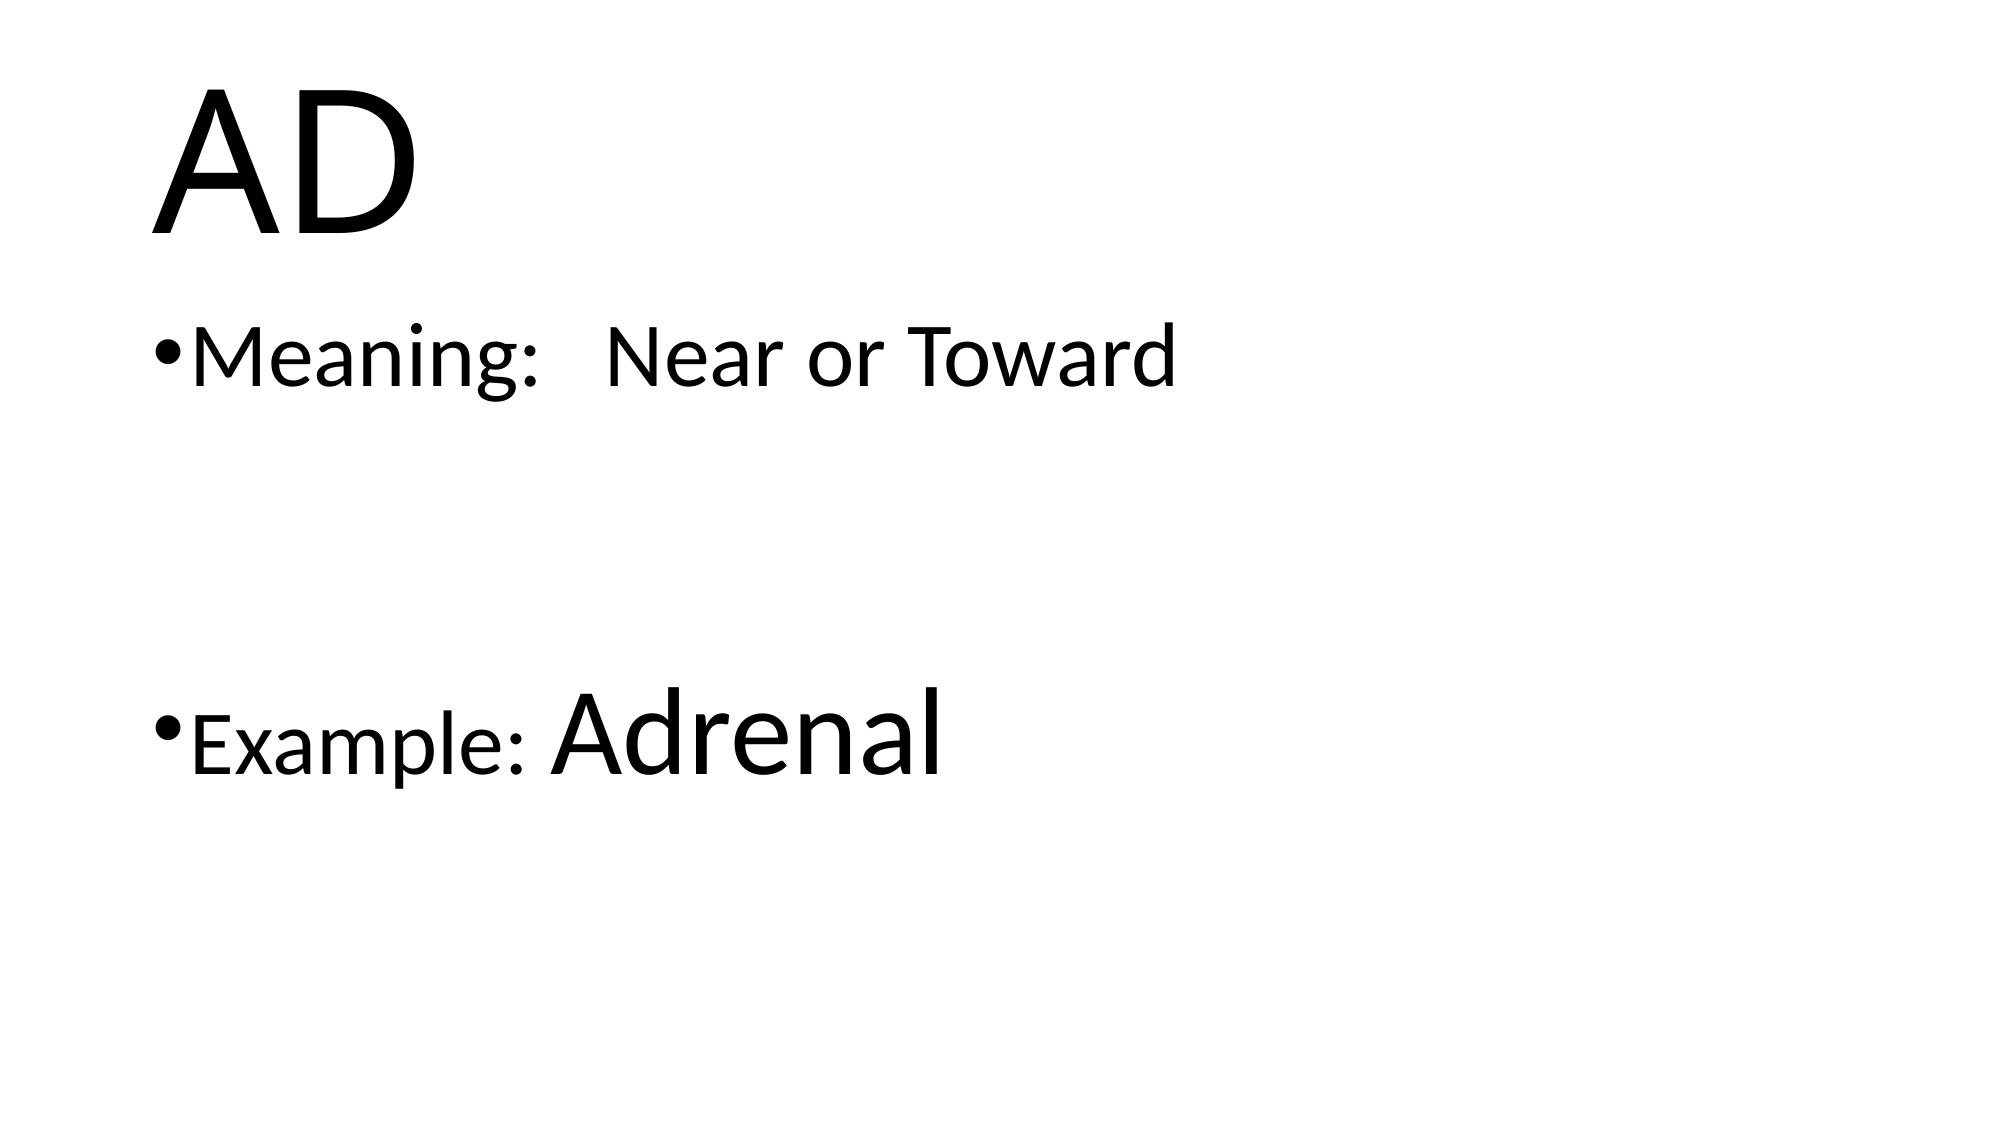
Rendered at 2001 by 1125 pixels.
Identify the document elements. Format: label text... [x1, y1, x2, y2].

list Meaning: Near or Toward Example: Adrenal [137, 299, 1863, 1014]
title AD [137, 59, 1863, 278]
